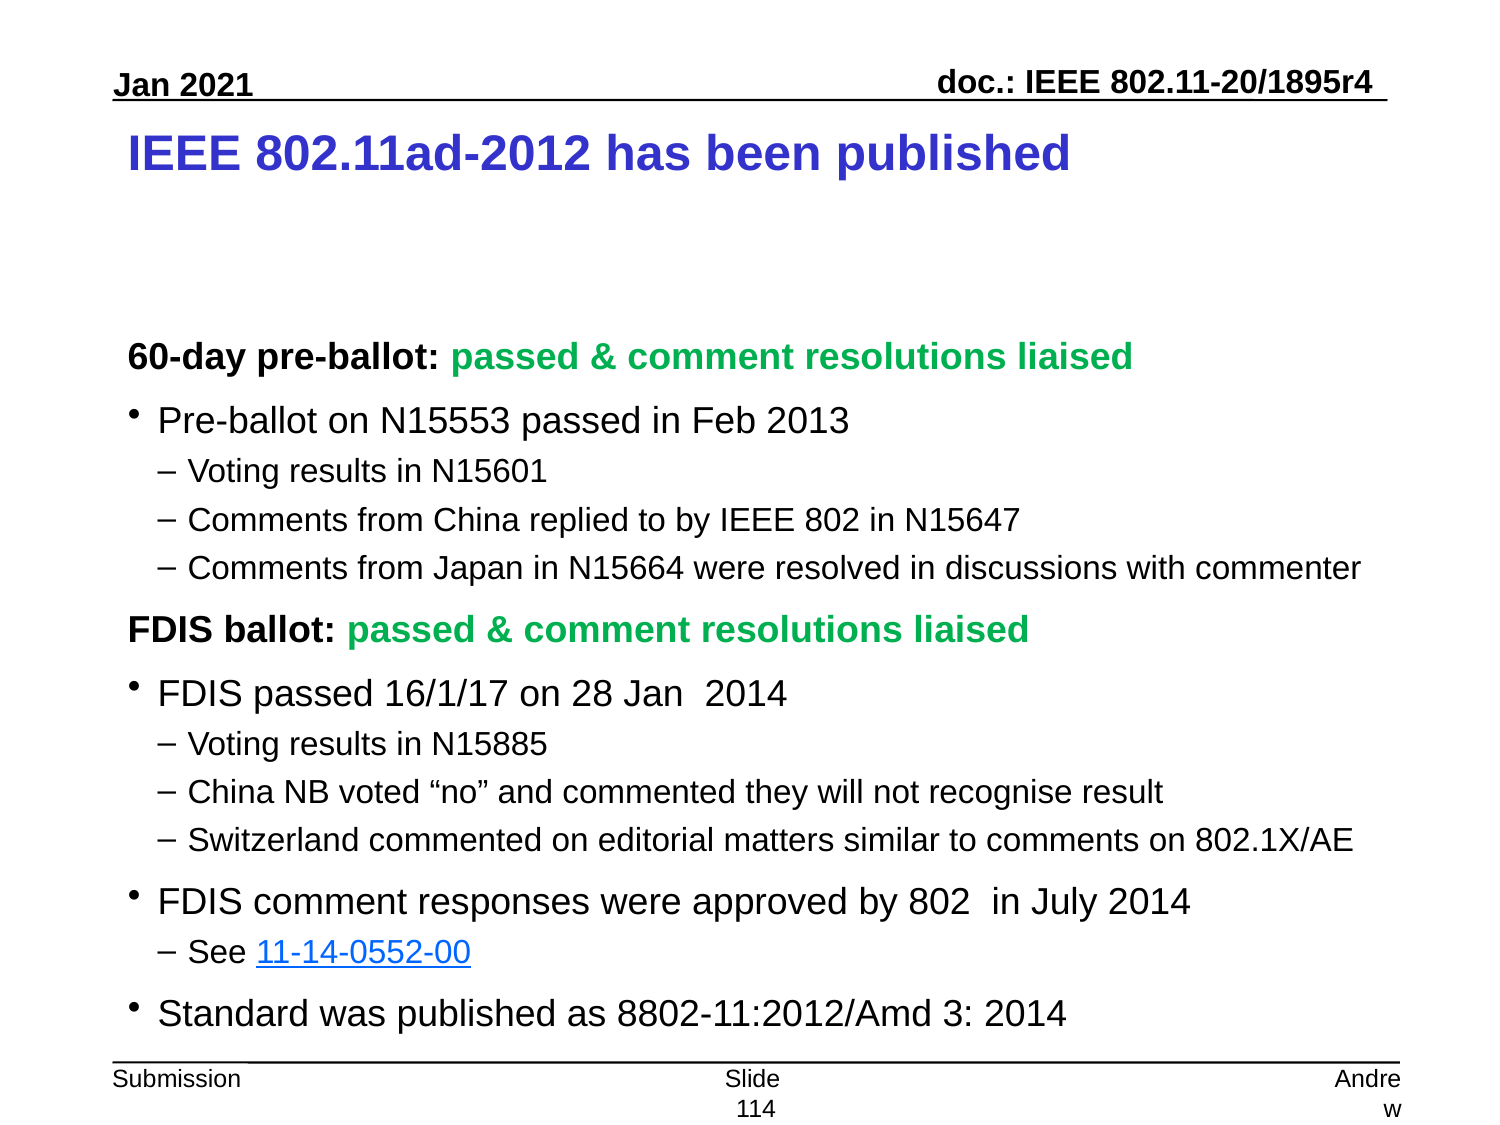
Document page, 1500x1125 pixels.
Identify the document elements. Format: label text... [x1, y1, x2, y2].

title IEEE 802.11ad-2012 has been published [112, 112, 1500, 288]
list 60-day pre-ballot: passed & comment resolutions liaised Pre-ballot on N15553 passed in Feb 2013 Voting results in N15601 Comments from China replied to by IEEE 802 in N15647 Comments from Japan in N15664 were resolved in discussions with commenter FDIS ballot: passed & comment resolutions liaised FDIS passed 16/1/17 on 28 Jan 2014 Voting results in N15885 China NB voted “no” and commented they will not recognise result Switzerland commented on editorial matters similar to comments on 802.1X/AE FDIS comment responses were approved by 802 in July 2014 See 11-14-0552-00 Standard was published as 8802-11:2012/Amd 3: 2014 [112, 324, 1388, 1000]
footer Andrew Myles, Cisco [1320, 1061, 1402, 1093]
slide_number Slide 114 [709, 1061, 803, 1093]
